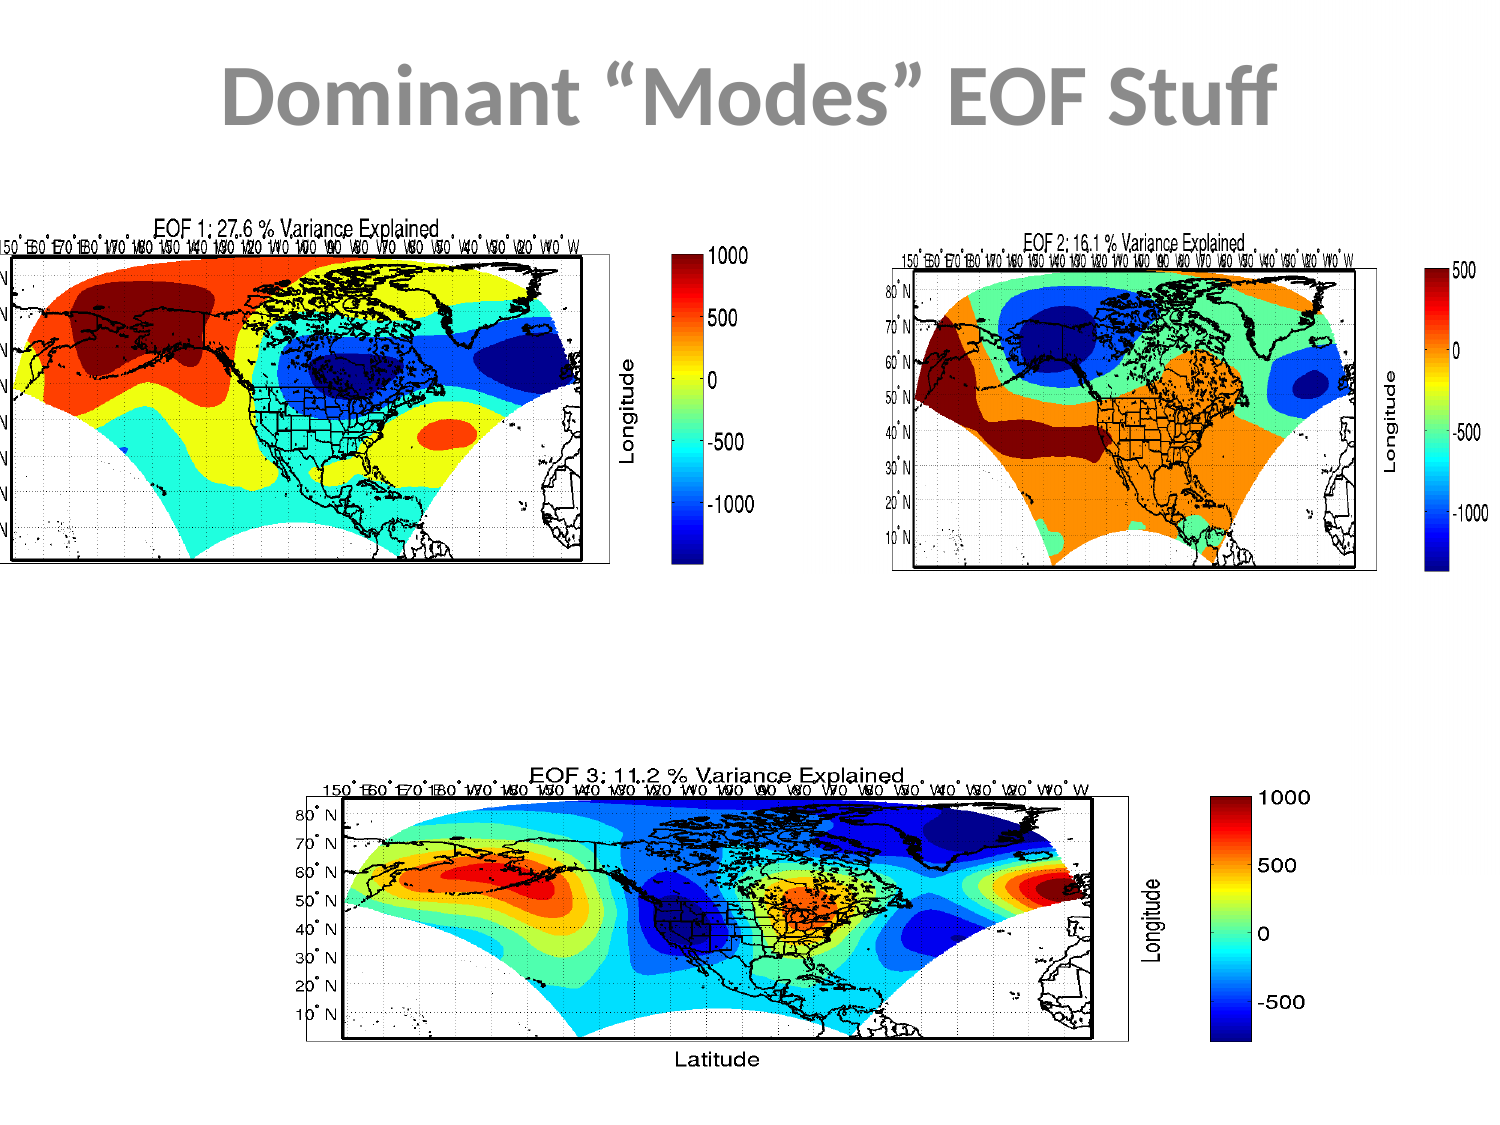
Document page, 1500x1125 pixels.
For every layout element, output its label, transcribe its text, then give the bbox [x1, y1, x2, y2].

picture [0, 0, 1500, 1125]
subtitle Dominant “Modes” EOF Stuff [784, 30, 794, 319]
